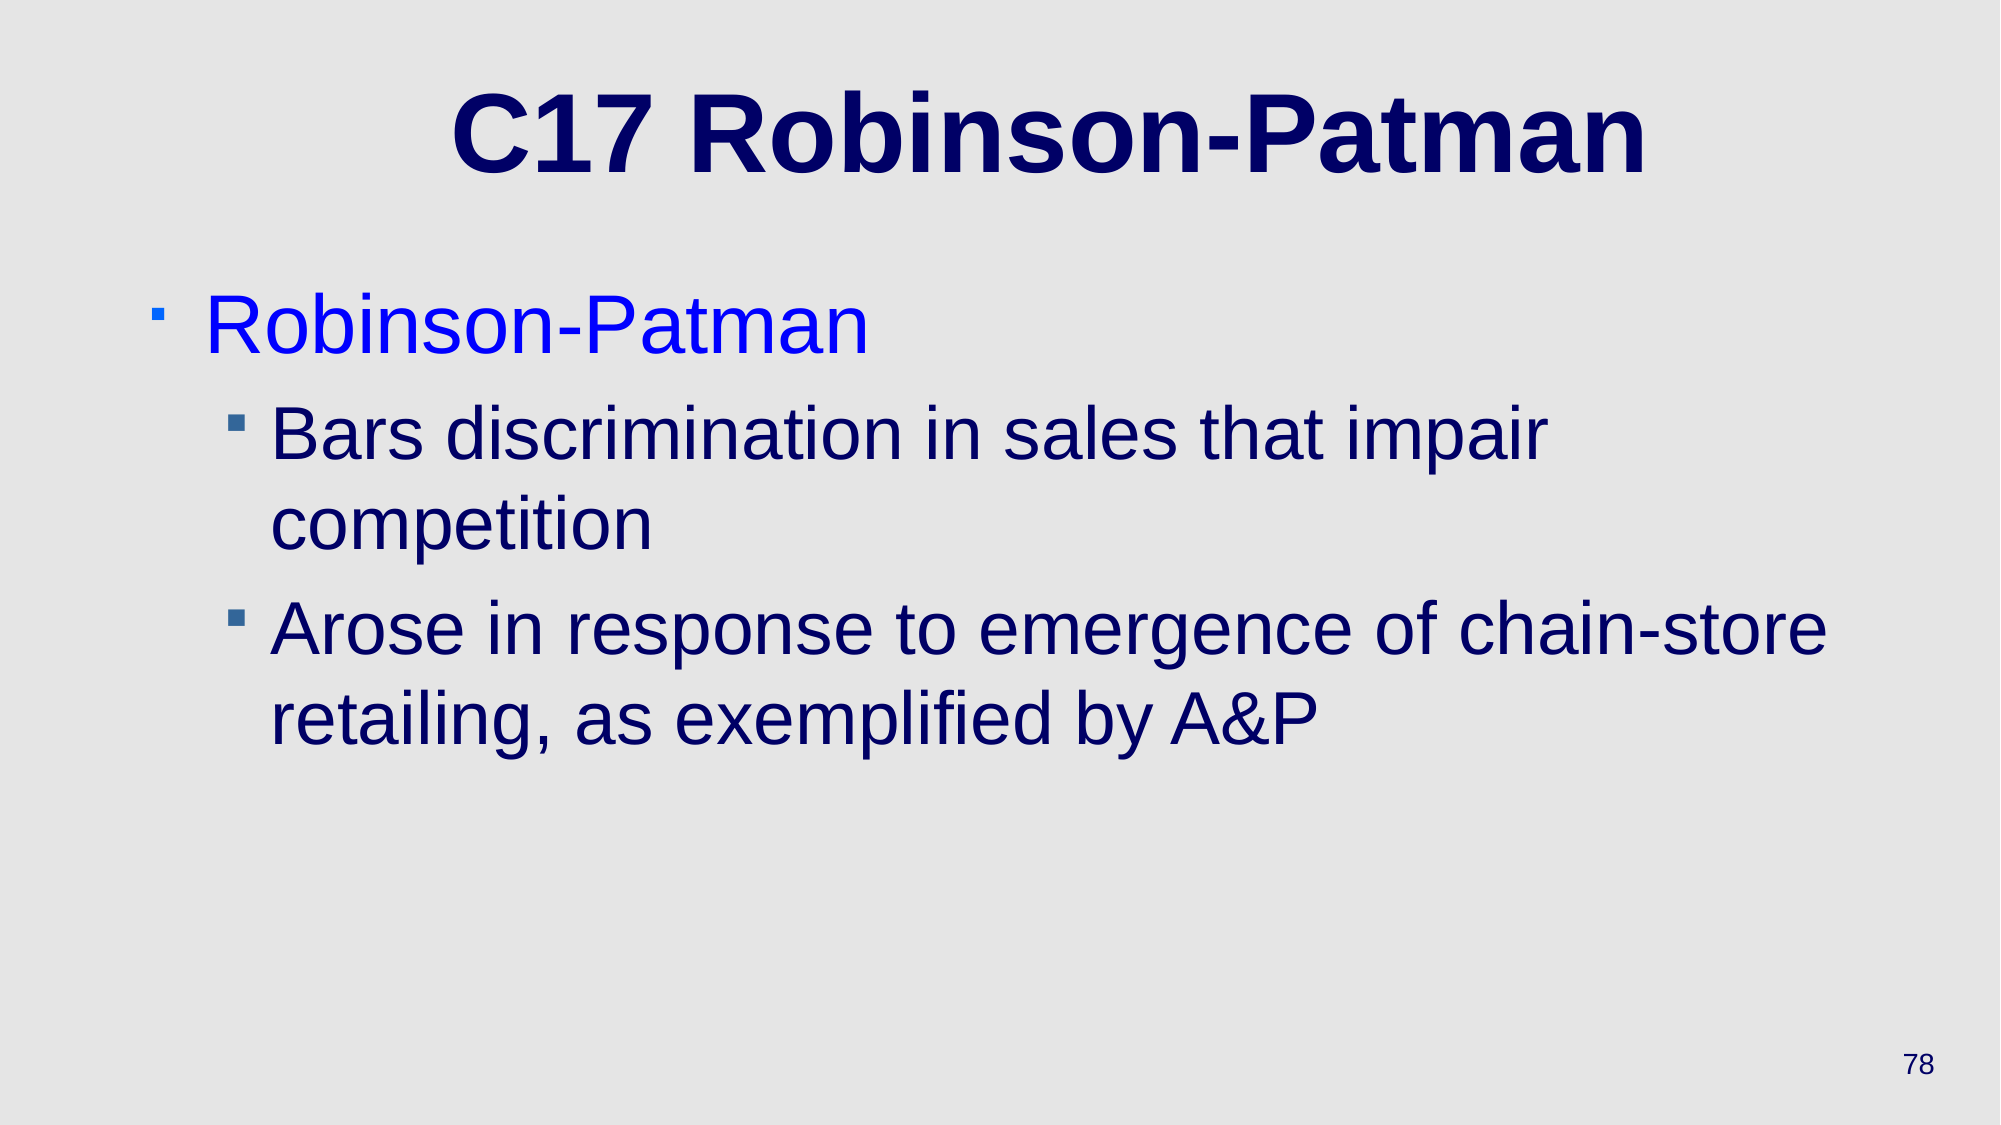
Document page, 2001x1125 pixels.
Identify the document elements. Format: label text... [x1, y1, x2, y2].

list Robinson-Patman Bars discrimination in sales that impair competition Arose in response to emergence of chain-store retailing, as exemplified by A&P [133, 262, 1967, 938]
title C17 Robinson-Patman [133, 50, 1967, 238]
slide_number 78 [1533, 1024, 1951, 1101]
